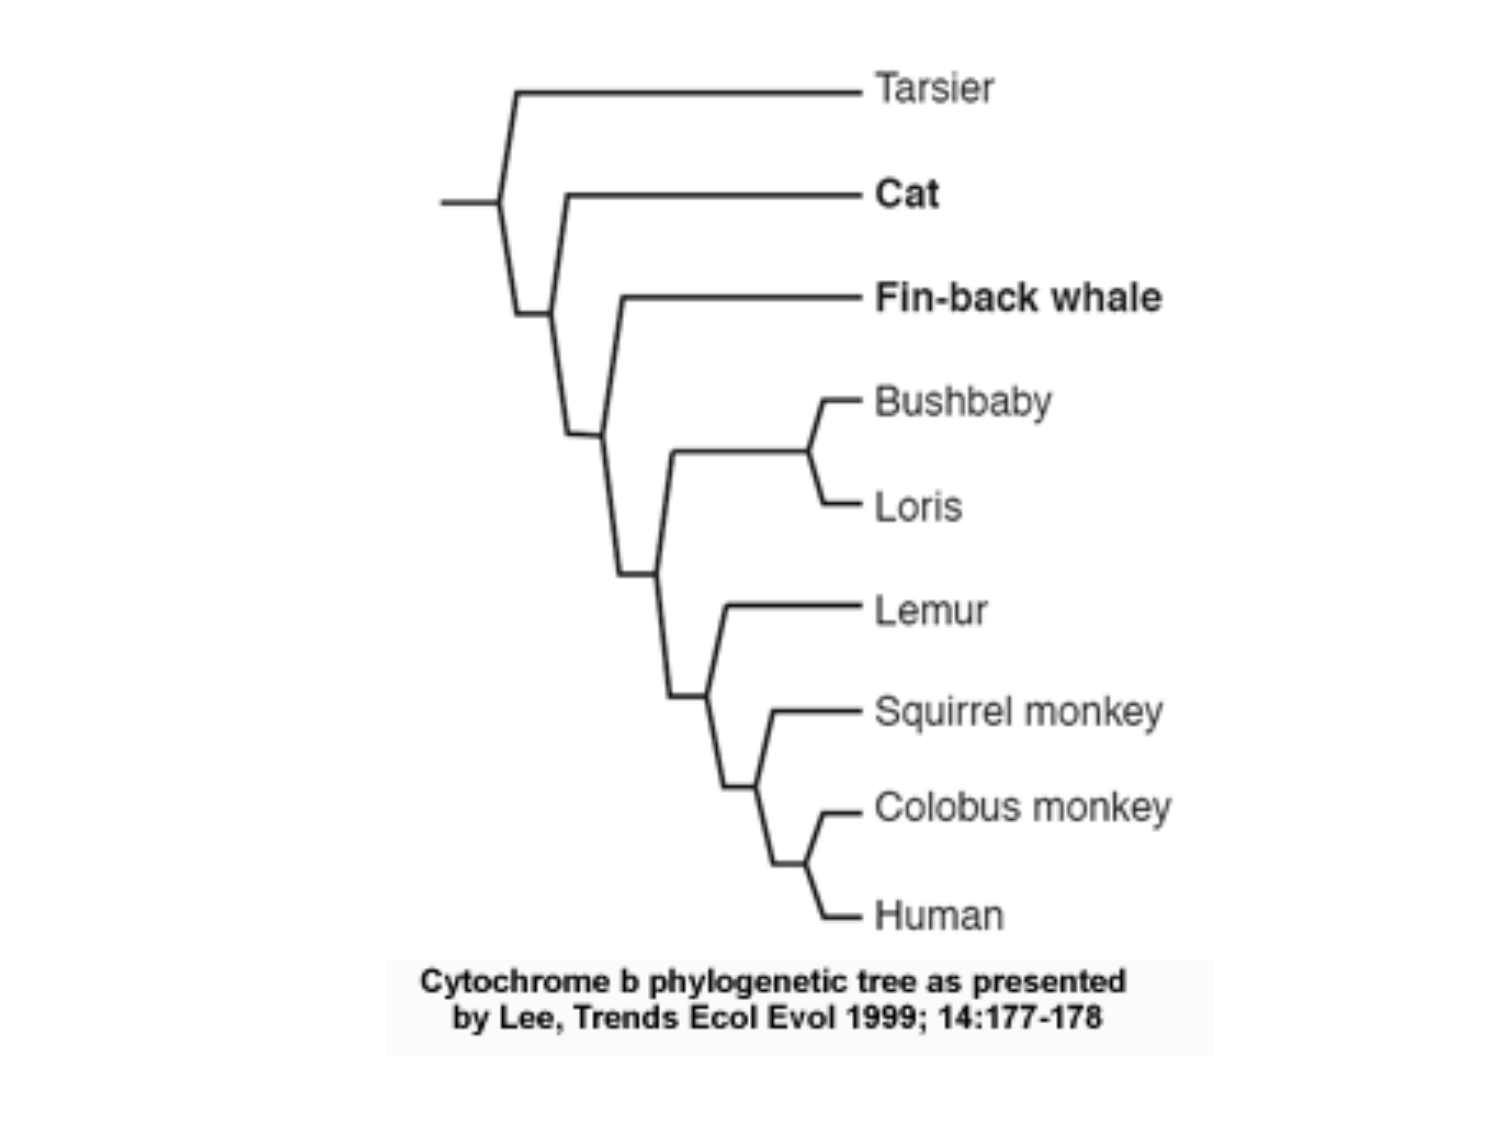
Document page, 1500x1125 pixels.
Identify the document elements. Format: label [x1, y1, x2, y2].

picture [387, 62, 1213, 1056]
